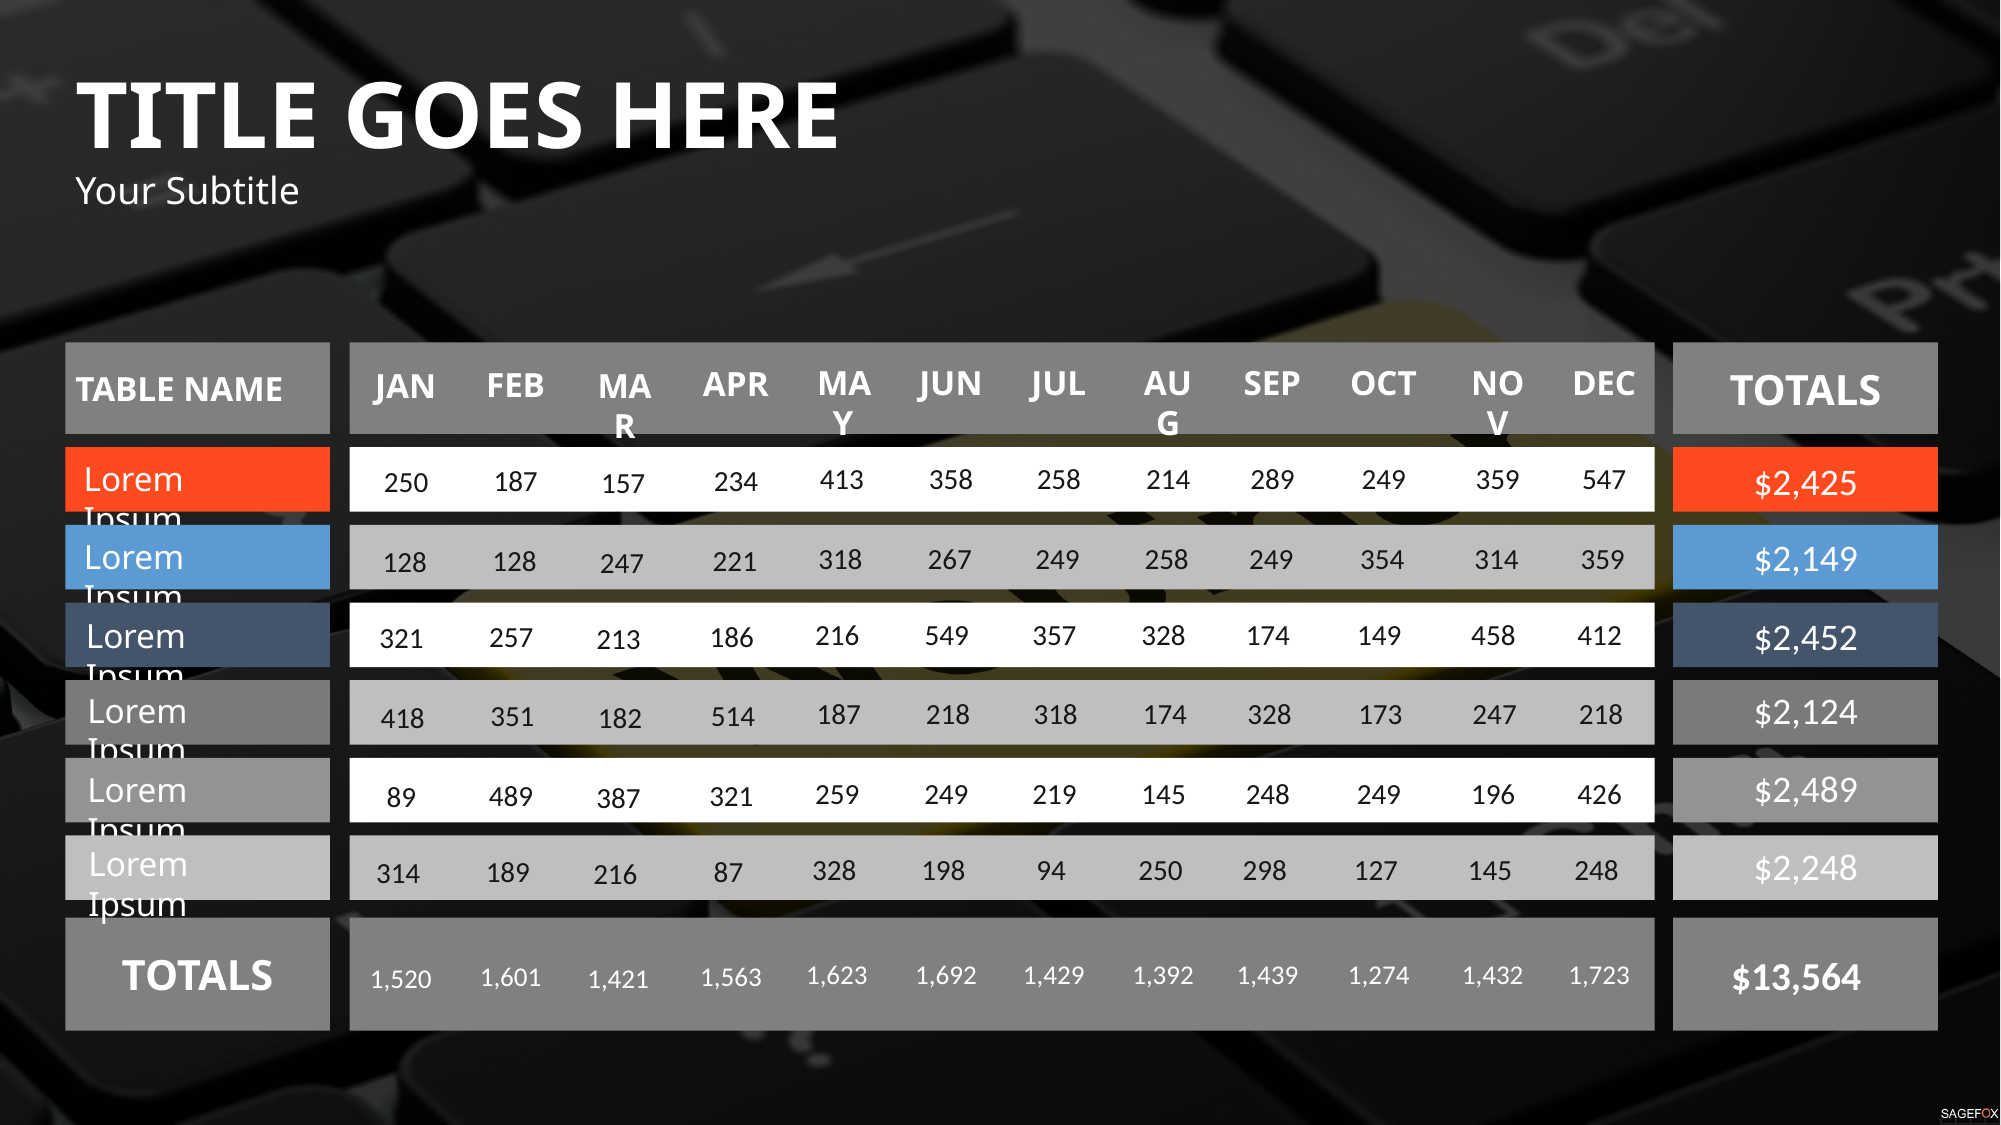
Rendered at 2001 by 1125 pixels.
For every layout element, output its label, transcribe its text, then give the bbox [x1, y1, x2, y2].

text_box 94 [1002, 843, 1100, 894]
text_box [65, 917, 330, 1031]
text_box 267 [901, 532, 999, 583]
text_box 186 [682, 610, 781, 661]
text_box 321 [682, 769, 781, 820]
text_box $2,124 [1721, 679, 1890, 740]
text_box [1672, 834, 1939, 901]
text_box [349, 679, 1656, 746]
text_box 249 [1222, 532, 1320, 583]
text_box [65, 524, 330, 590]
text_box 1,601 [454, 952, 567, 1000]
text_box 328 [785, 843, 883, 894]
text_box FEB [466, 356, 565, 412]
text_box 198 [894, 843, 993, 894]
text_box SEP [1223, 354, 1322, 410]
text_box 157 [574, 456, 672, 507]
text_box 249 [1334, 453, 1433, 503]
text_box [1672, 757, 1939, 823]
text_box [65, 447, 330, 512]
picture [0, 0, 2001, 1125]
text_box [1672, 917, 1939, 1032]
text_box 258 [1118, 532, 1216, 583]
text_box 314 [1447, 532, 1546, 583]
text_box 145 [1441, 843, 1539, 894]
text_box 174 [1116, 688, 1214, 738]
text_box MAY [792, 354, 894, 449]
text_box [65, 680, 330, 745]
text_box 218 [1552, 688, 1650, 738]
text_box 258 [1010, 453, 1108, 503]
text_box [349, 341, 1656, 435]
text_box 250 [357, 456, 455, 507]
text_box MAR [574, 358, 675, 453]
text_box 1,520 [345, 953, 457, 1001]
text_box 328 [1114, 608, 1213, 659]
text_box 249 [1008, 532, 1107, 583]
text_box 247 [573, 536, 671, 587]
text_box 547 [1555, 453, 1653, 503]
text_box 182 [571, 692, 669, 742]
text_box OCT [1334, 354, 1433, 410]
text_box $2,489 [1721, 757, 1890, 818]
text_box 418 [354, 691, 452, 742]
text_box 387 [569, 771, 668, 822]
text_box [65, 757, 330, 823]
text_box 412 [1550, 608, 1649, 659]
text_box [349, 917, 1656, 1032]
text_box 514 [684, 690, 782, 740]
text_box [349, 446, 1656, 513]
text_box 221 [685, 534, 784, 585]
text_box 128 [355, 536, 454, 586]
text_box 216 [788, 608, 887, 659]
text_box 187 [467, 455, 565, 505]
text_box 426 [1550, 767, 1649, 818]
text_box AUG [1119, 354, 1217, 449]
text_box 214 [1119, 453, 1217, 503]
text_box NOV [1448, 354, 1547, 449]
text_box [1672, 602, 1939, 668]
text_box 1,439 [1211, 950, 1322, 998]
text_box 247 [1445, 688, 1544, 738]
text_box 173 [1331, 688, 1430, 738]
text_box 187 [789, 688, 888, 738]
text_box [65, 602, 330, 668]
text_box 174 [1219, 608, 1317, 659]
text_box 298 [1216, 843, 1314, 894]
text_box $2,248 [1721, 835, 1890, 896]
text_box 149 [1330, 608, 1428, 659]
text_box 1,563 [675, 952, 787, 1000]
text_box 1,274 [1322, 950, 1435, 998]
text_box [349, 524, 1656, 590]
text_box $2,452 [1721, 605, 1890, 666]
text_box 248 [1547, 843, 1646, 894]
text_box 359 [1554, 532, 1652, 583]
text_box [1672, 524, 1939, 590]
text_box [349, 602, 1656, 668]
text_box 248 [1219, 767, 1317, 818]
text_box 250 [1111, 843, 1210, 894]
text_box 234 [687, 454, 785, 505]
text_box $2,149 [1721, 526, 1890, 587]
text_box 357 [1005, 608, 1104, 659]
text_box $2,425 [1721, 450, 1890, 511]
text_box [349, 834, 1656, 901]
text_box 216 [566, 847, 665, 898]
text_box 351 [463, 690, 562, 740]
text_box 213 [569, 612, 668, 663]
text_box 219 [1005, 767, 1104, 818]
text_box 413 [793, 453, 891, 503]
text_box 249 [897, 767, 996, 818]
text_box [1672, 446, 1939, 513]
text_box 127 [1327, 843, 1425, 894]
text_box $13,564 [1712, 943, 1880, 1006]
text_box [1672, 341, 1939, 435]
text_box 549 [897, 608, 996, 659]
text_box 189 [459, 845, 557, 896]
text_box 321 [352, 611, 451, 662]
text_box 358 [902, 453, 1000, 503]
text_box 359 [1449, 453, 1547, 503]
text_box 318 [1007, 688, 1105, 738]
text_box [1672, 679, 1939, 746]
text_box 1,723 [1543, 950, 1656, 998]
text_box 354 [1333, 532, 1431, 583]
text_box 145 [1114, 767, 1213, 818]
text_box JUN [902, 354, 1000, 410]
text_box 489 [462, 770, 560, 820]
text_box 196 [1444, 767, 1542, 818]
text_box 218 [899, 688, 997, 738]
text_box 259 [788, 767, 886, 818]
text_box JAN [357, 357, 455, 413]
text_box 257 [462, 610, 560, 661]
text_box 249 [1330, 767, 1428, 818]
text_box 318 [791, 532, 890, 583]
text_box 314 [349, 847, 447, 897]
text_box TOTALS [1712, 356, 1899, 421]
text_box 1,392 [1107, 950, 1211, 998]
text_box 289 [1223, 453, 1322, 503]
text_box 87 [679, 845, 778, 896]
text_box 328 [1220, 688, 1319, 738]
text_box APR [687, 356, 785, 411]
text_box 1,623 [780, 950, 890, 998]
text_box TITLE GOES HERE Your Subtitle [60, 49, 1036, 220]
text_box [65, 835, 330, 900]
text_box 1,421 [562, 954, 675, 1002]
text_box 89 [352, 771, 451, 821]
text_box [349, 757, 1656, 823]
text_box 1,429 [997, 950, 1107, 998]
text_box DEC [1555, 354, 1653, 410]
text_box 458 [1444, 608, 1542, 659]
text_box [59, 342, 330, 435]
text_box JUL [1010, 354, 1108, 410]
text_box 128 [465, 534, 564, 585]
text_box 1,432 [1436, 950, 1543, 998]
text_box 1,692 [890, 950, 997, 998]
